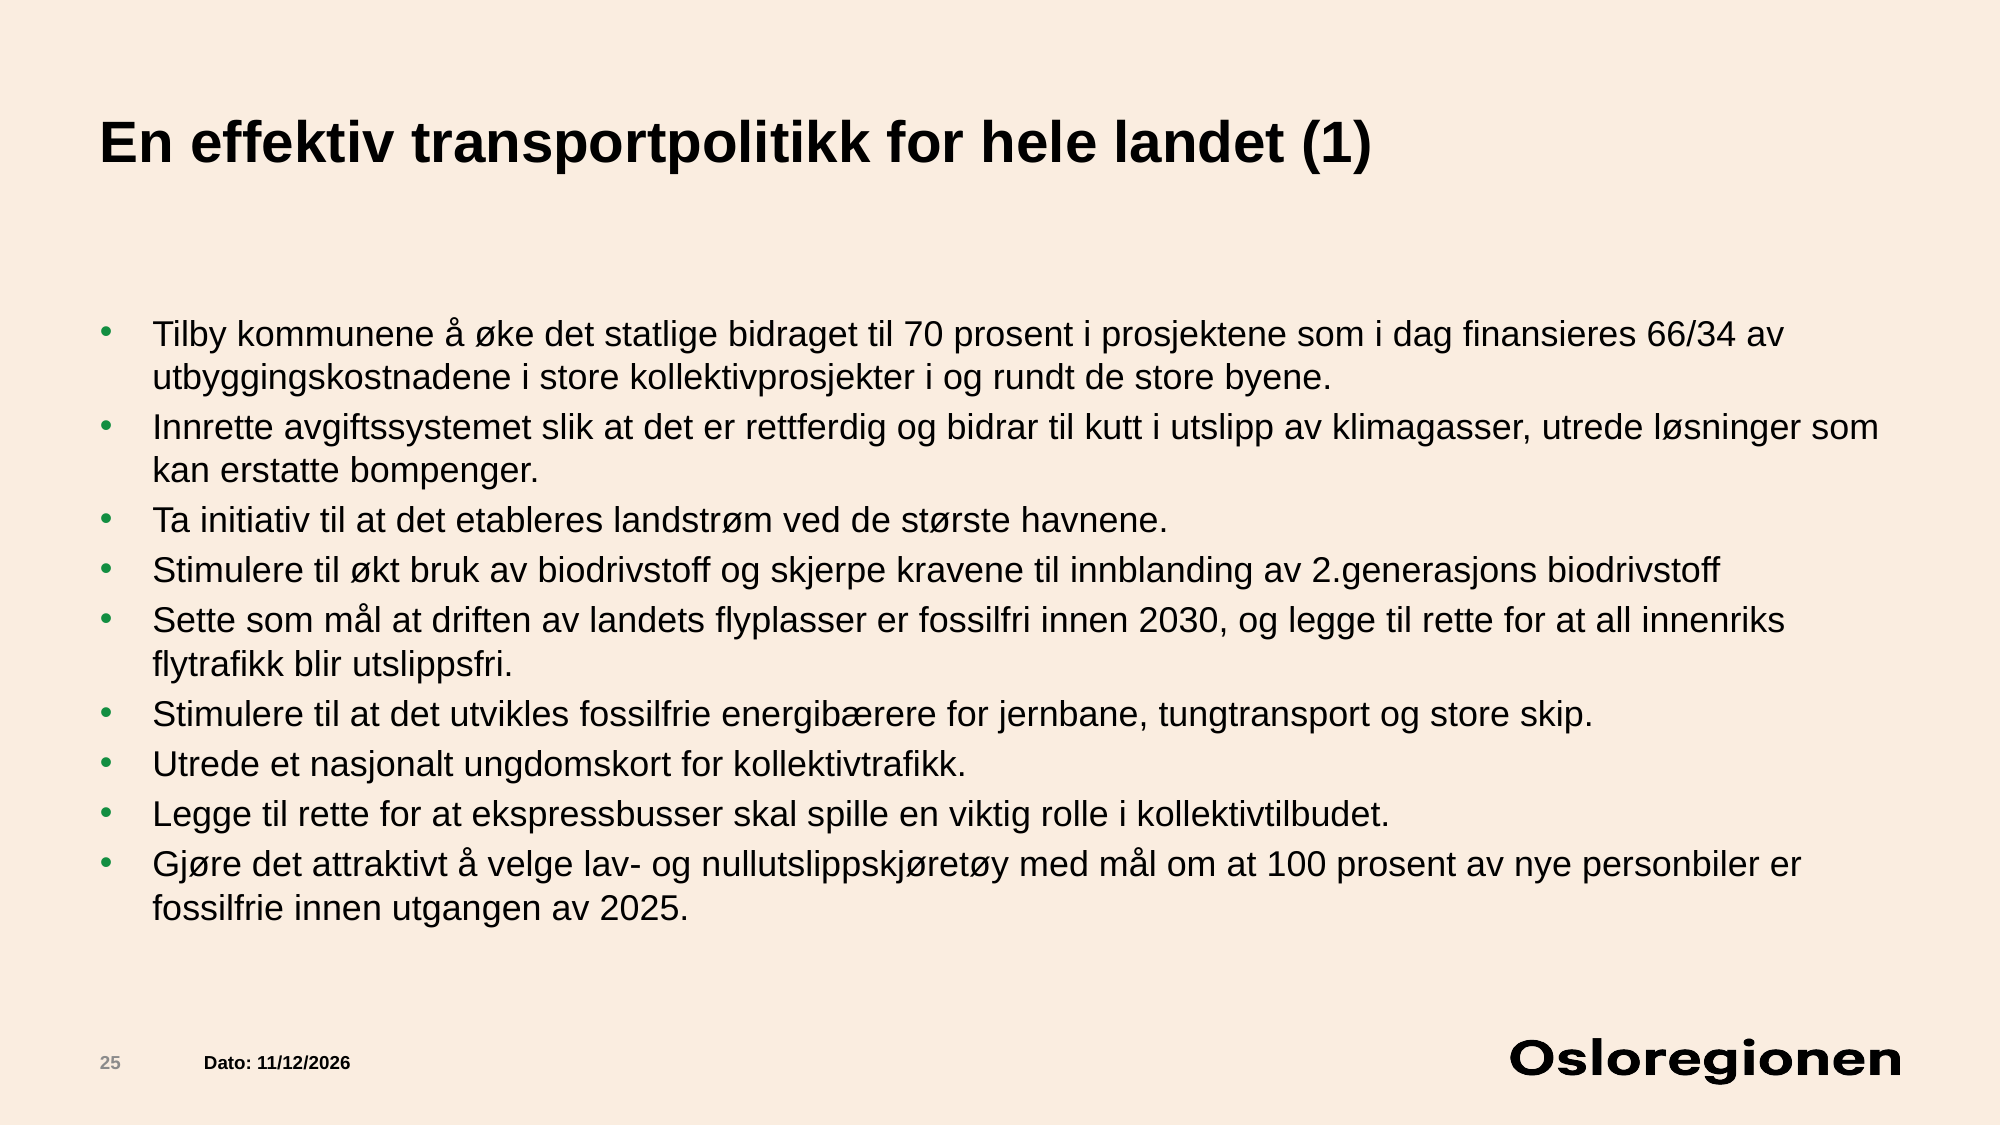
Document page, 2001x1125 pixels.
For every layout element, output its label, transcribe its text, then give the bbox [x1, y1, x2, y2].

list Tilby kommunene å øke det statlige bidraget til 70 prosent i prosjektene som i dag finansieres 66/34 av utbyggingskostnadene i store kollektivprosjekter i og rundt de store byene. Innrette avgiftssystemet slik at det er rettferdig og bidrar til kutt i utslipp av klimagasser, utrede løsninger som kan erstatte bompenger. Ta initiativ til at det etableres landstrøm ved de største havnene. Stimulere til økt bruk av biodrivstoff og skjerpe kravene til innblanding av 2.generasjons biodrivstoff Sette som mål at driften av landets flyplasser er fossilfri innen 2030, og legge til rette for at all innenriks flytrafikk blir utslippsfri. Stimulere til at det utvikles fossilfrie energibærere for jernbane, tungtransport og store skip. Utrede et nasjonalt ungdomskort for kollektivtrafikk. Legge til rette for at ekspressbusser skal spille en viktig rolle i kollektivtilbudet. Gjøre det attraktivt å velge lav- og nullutslippskjøretøy med mål om at 100 prosent av nye personbiler er fossilfrie innen utgangen av 2025. [99, 250, 1915, 937]
picture [1510, 1038, 1900, 1085]
title En effektiv transportpolitikk for hele landet (1) [99, 45, 1900, 233]
slide_number 25 [99, 1038, 177, 1085]
